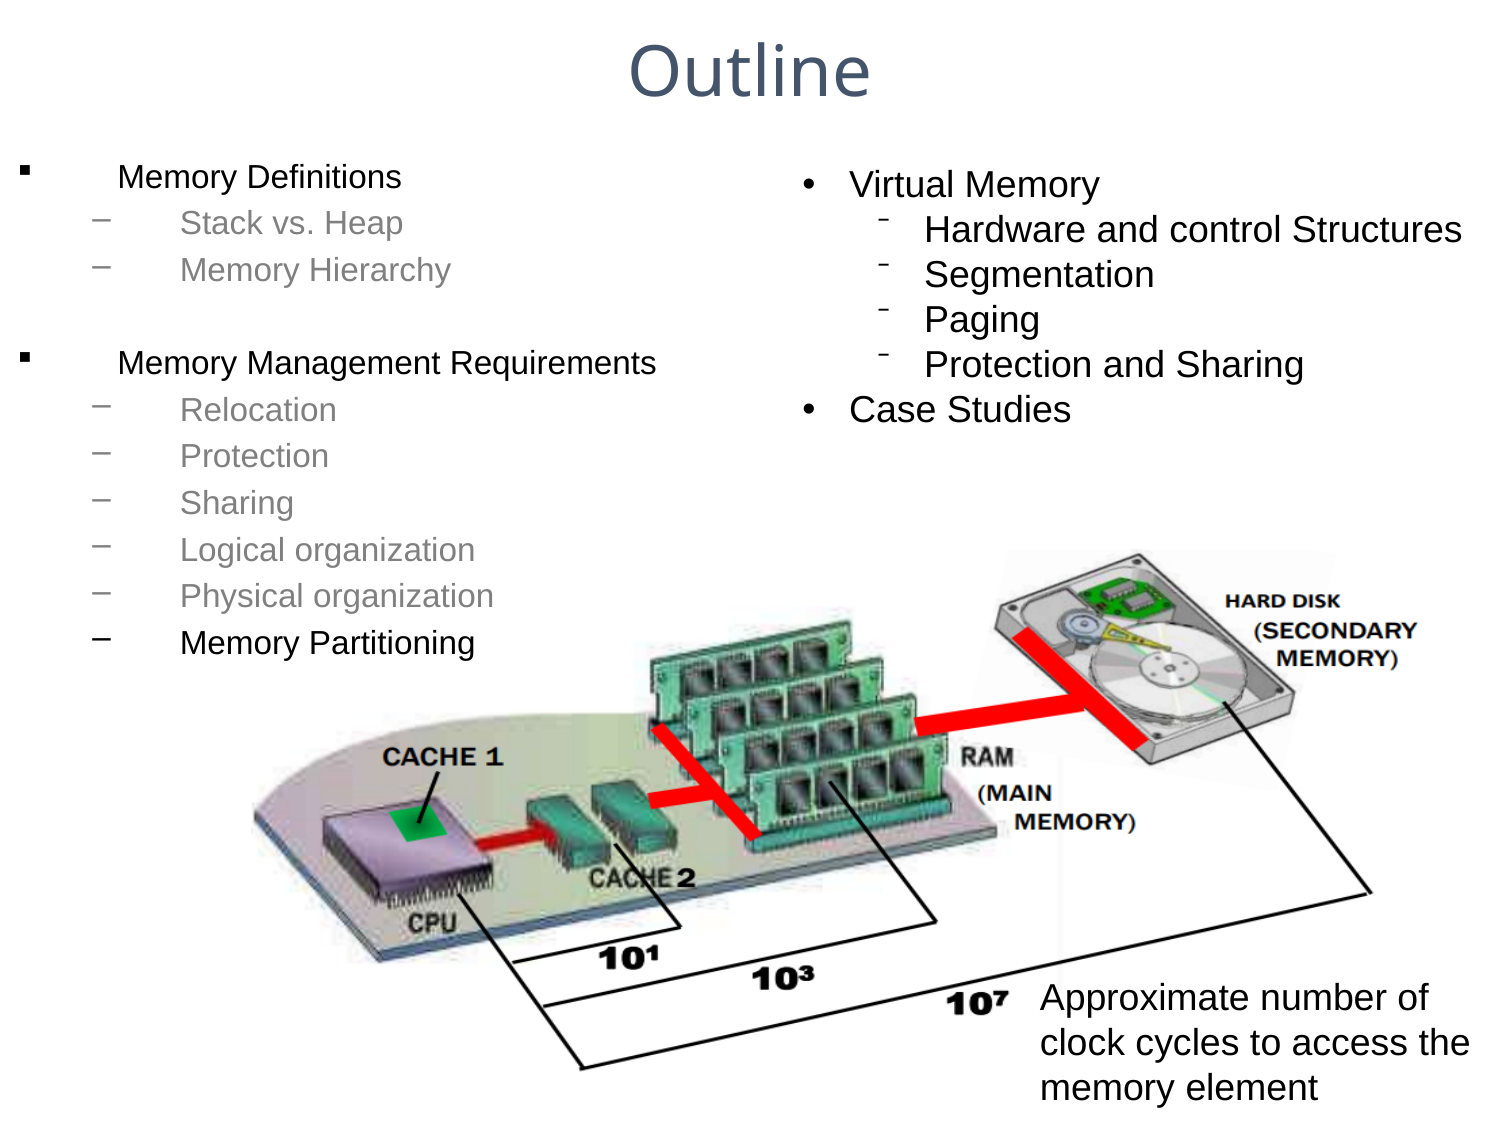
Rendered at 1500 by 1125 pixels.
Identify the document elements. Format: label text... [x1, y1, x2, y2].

text_box Approximate number of clock cycles to access the memory element [1024, 965, 1492, 1116]
title Outline [75, 7, 1425, 138]
list Memory Definitions Stack vs. Heap Memory Hierarchy Memory Management Requirements Relocation Protection Sharing Logical organization Physical organization Memory Partitioning [2, 147, 1353, 891]
text_box Virtual Memory Hardware and control Structures Segmentation Paging Protection and Sharing Case Studies [787, 153, 1500, 438]
picture [251, 549, 1426, 1076]
